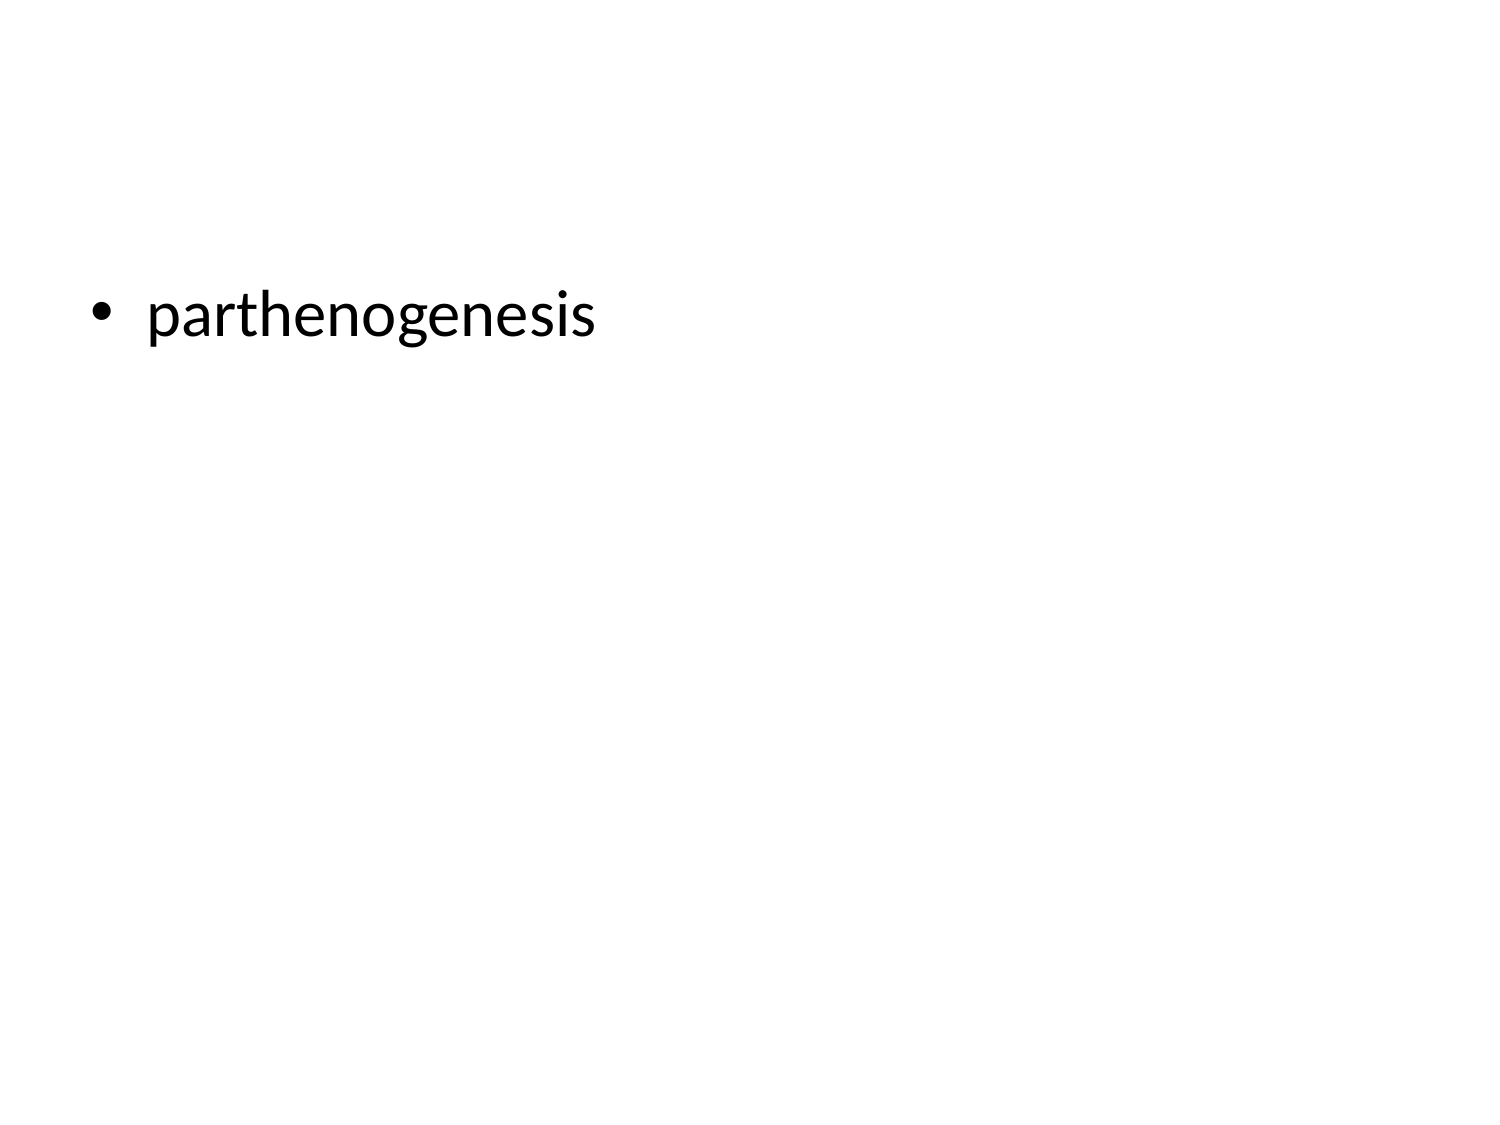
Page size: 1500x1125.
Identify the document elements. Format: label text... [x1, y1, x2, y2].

list parthenogenesis [75, 262, 1425, 1005]
